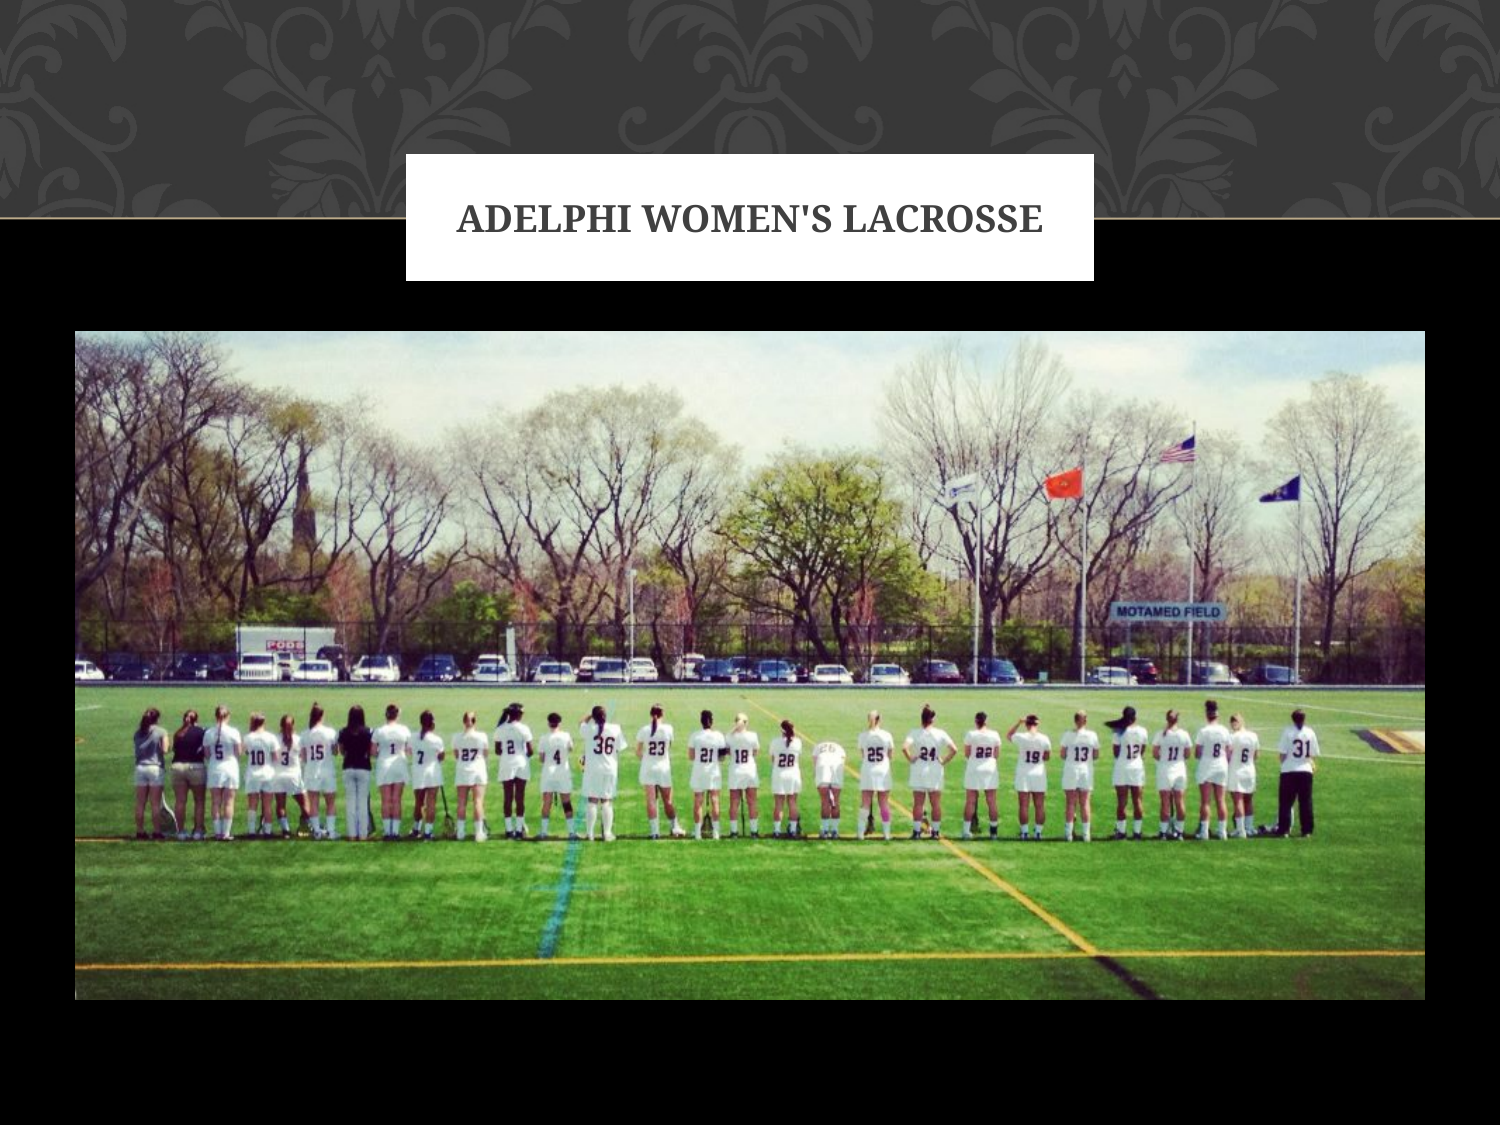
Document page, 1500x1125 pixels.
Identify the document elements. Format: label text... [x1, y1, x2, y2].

title Adelphi Women's lacrosse [406, 154, 1094, 281]
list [74, 331, 1426, 1001]
